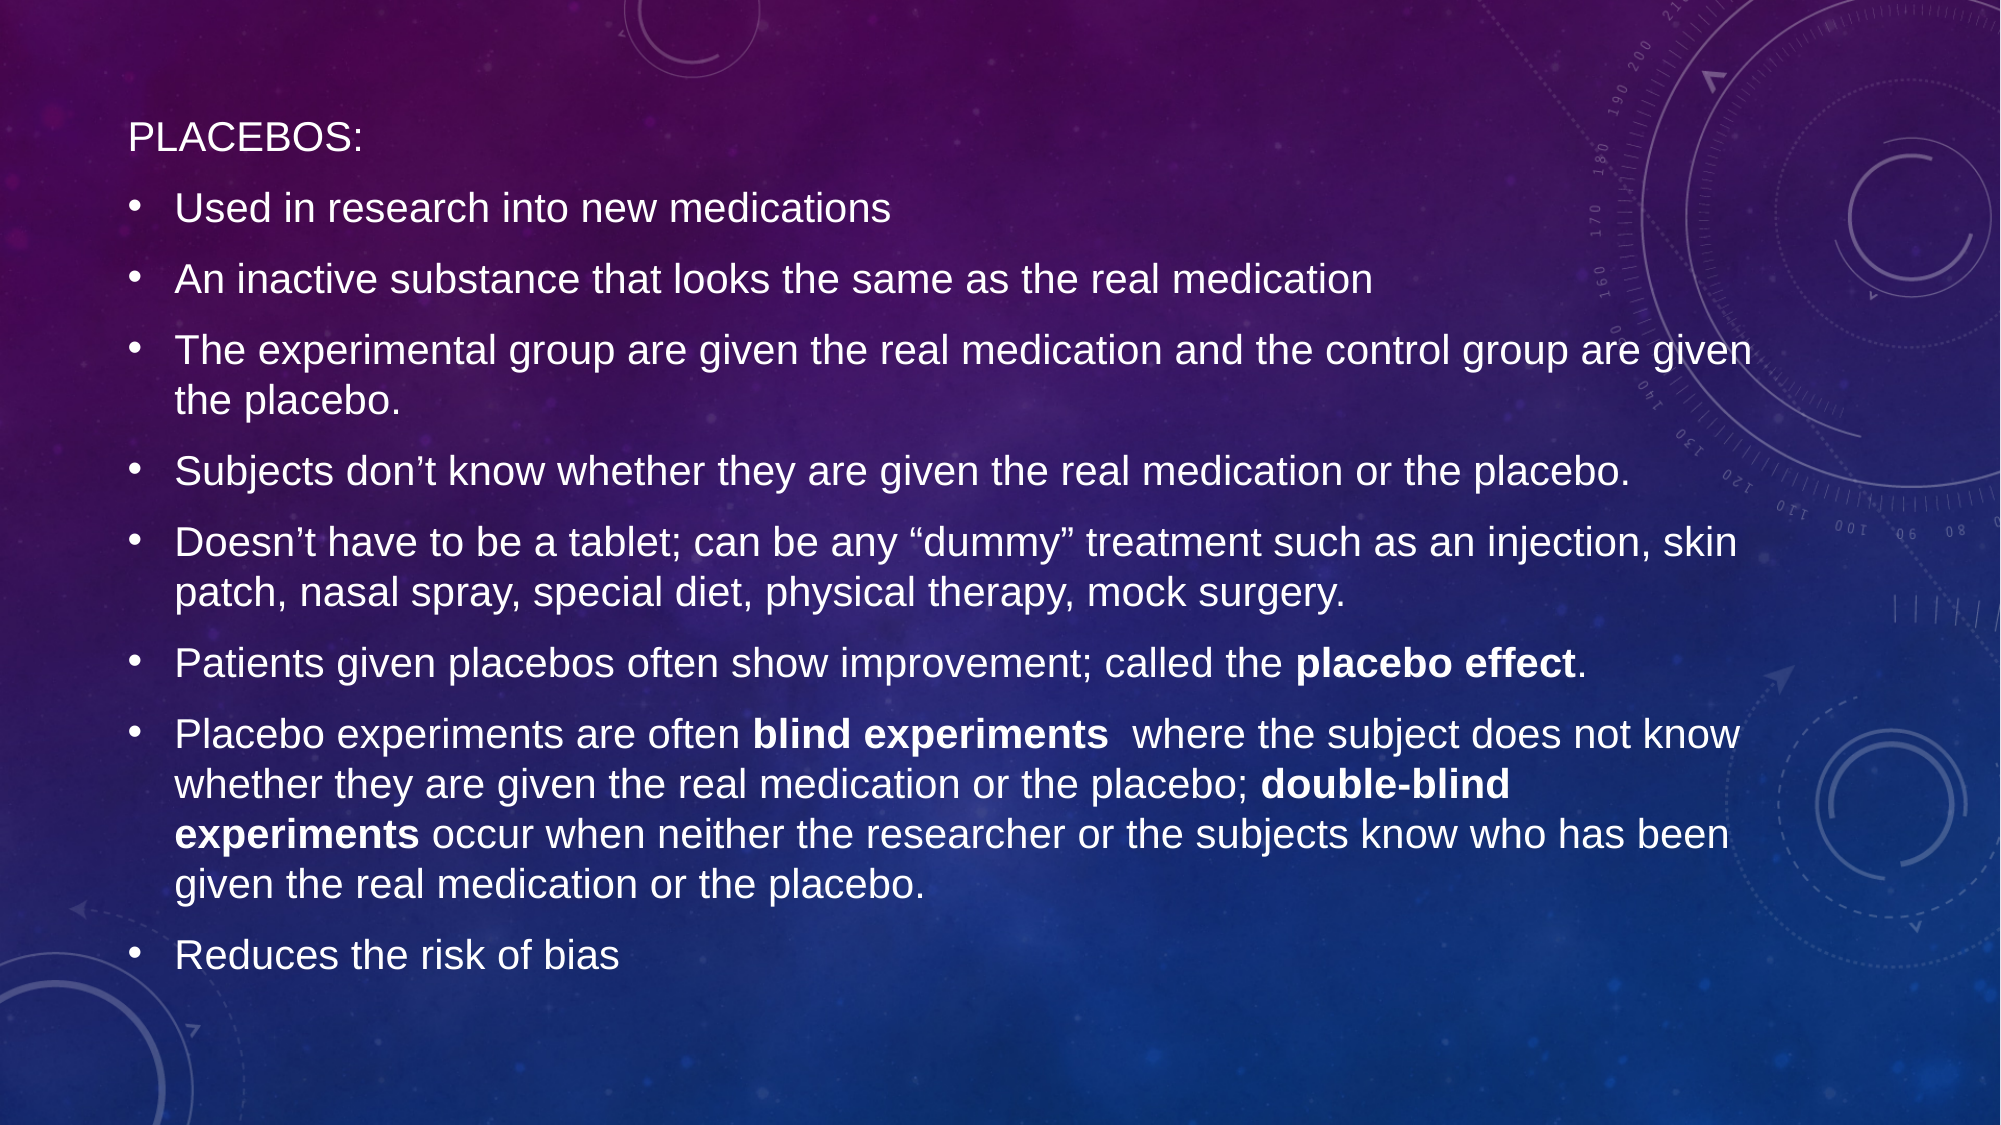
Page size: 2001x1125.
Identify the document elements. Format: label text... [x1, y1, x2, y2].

picture [0, 0, 2001, 1125]
list PLACEBOS: Used in research into new medications An inactive substance that looks the same as the real medication The experimental group are given the real medication and the control group are given the placebo. Subjects don’t know whether they are given the real medication or the placebo. Doesn’t have to be a tablet; can be any “dummy” treatment such as an injection, skin patch, nasal spray, special diet, physical therapy, mock surgery. Patients given placebos often show improvement; called the placebo effect. Placebo experiments are often blind experiments where the subject does not know whether they are given the real medication or the placebo; double-blind experiments occur when neither the researcher or the subjects know who has been given the real medication or the placebo. Reduces the risk of bias [112, 86, 1775, 1072]
